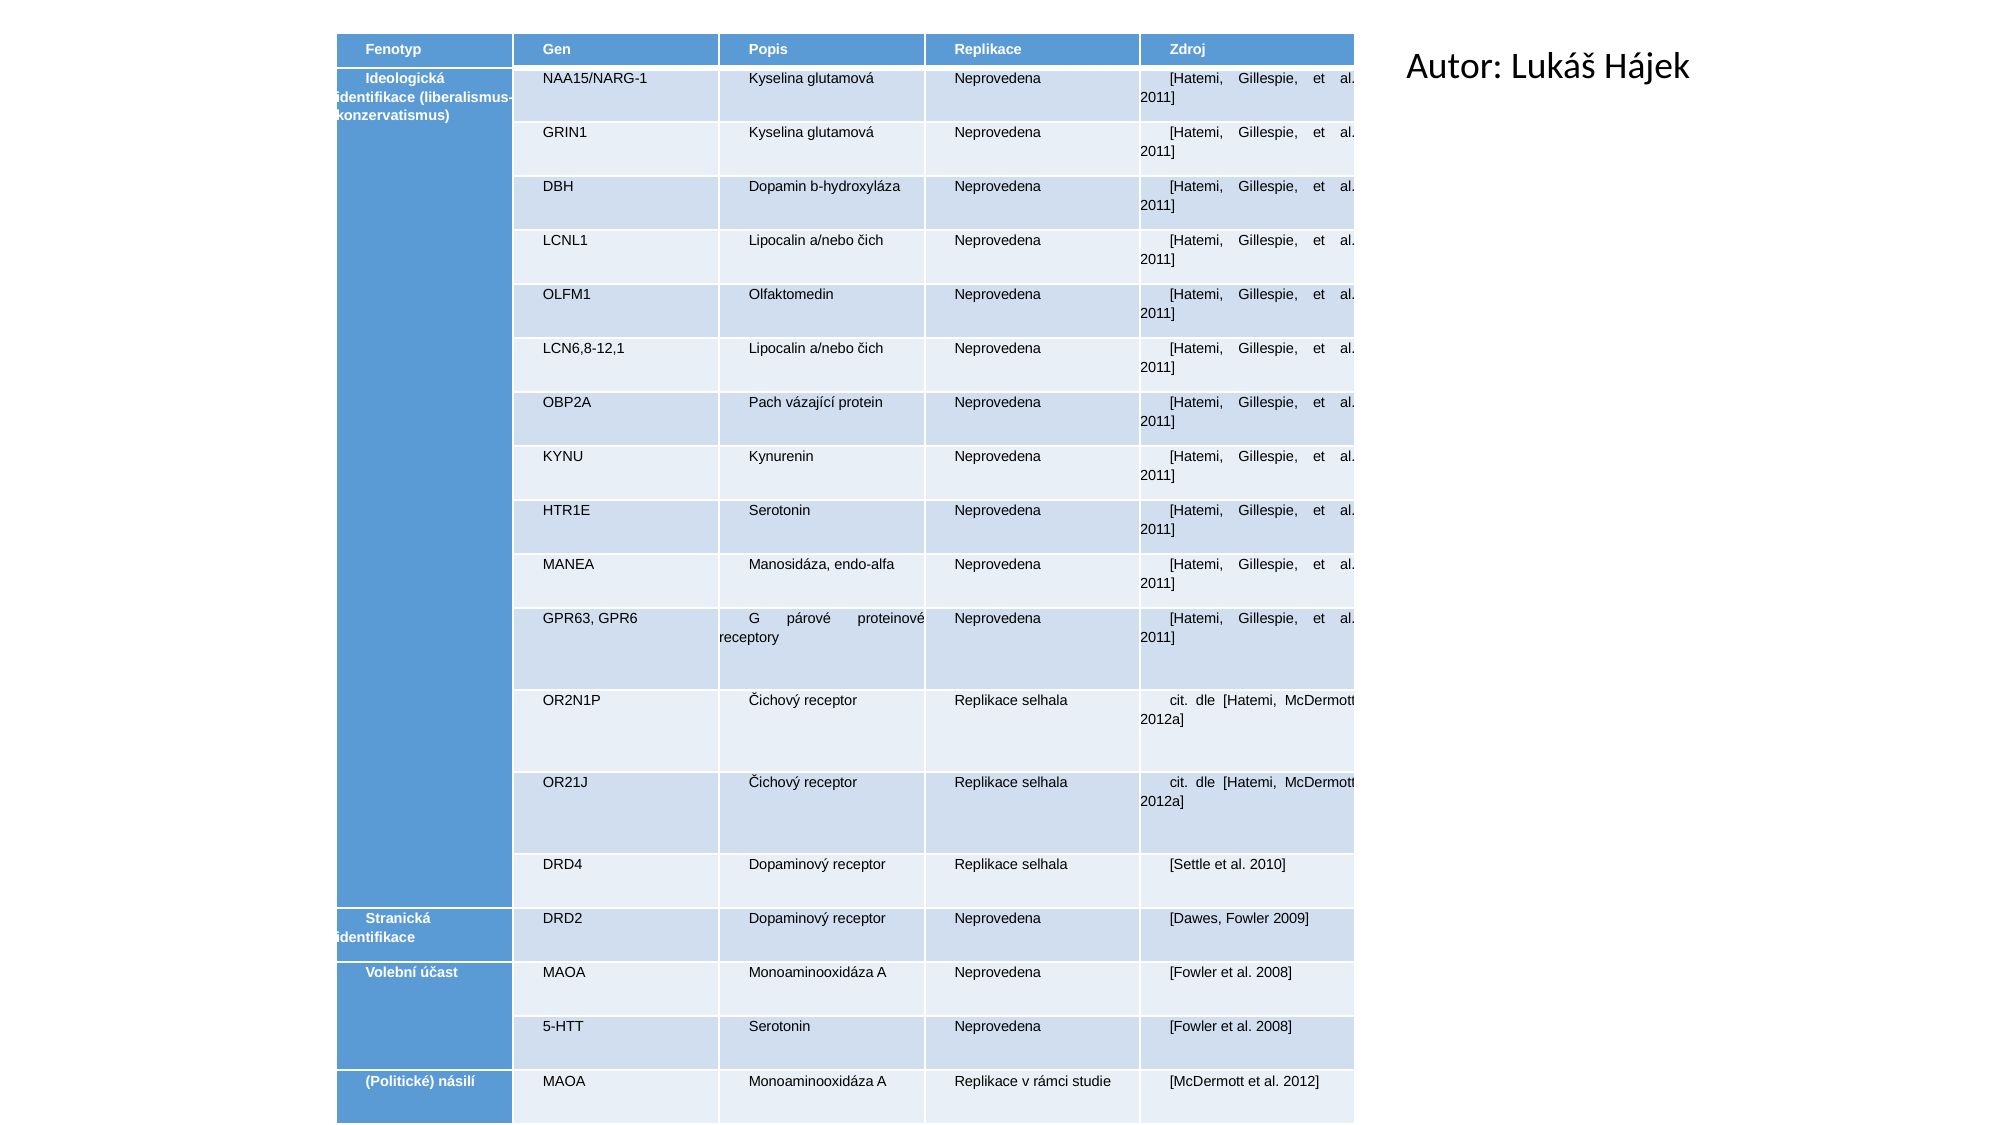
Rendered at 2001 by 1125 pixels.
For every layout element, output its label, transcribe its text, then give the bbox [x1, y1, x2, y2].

table_cell Replikace selhala [926, 773, 1139, 853]
table_header Fenotyp [337, 34, 512, 67]
table_cell [Hatemi, Gillespie, et al. 2011] [1141, 71, 1354, 121]
table_cell OR21J [514, 773, 718, 853]
table_cell Replikace v rámci studie [926, 1071, 1139, 1123]
table_cell Monoaminooxidáza A [720, 963, 924, 1015]
table_header Replikace [926, 34, 1139, 65]
table_cell OR2N1P [514, 691, 718, 771]
table_cell LCNL1 [514, 231, 718, 283]
table_cell Čichový receptor [720, 773, 924, 853]
table_cell [Hatemi, Gillespie, et al. 2011] [1141, 609, 1354, 689]
table_cell Dopaminový receptor [720, 909, 924, 961]
table_header Popis [720, 34, 924, 65]
table_cell Neprovedena [926, 393, 1139, 445]
table_cell (Politické) násilí [337, 1071, 512, 1123]
table_cell OBP2A [514, 393, 718, 445]
table_cell Neprovedena [926, 501, 1139, 553]
table_cell cit. dle [Hatemi, McDermott 2012a] [1141, 773, 1354, 853]
table_cell Ideologická identifikace (liberalismus-konzervatismus) [337, 69, 512, 907]
table_cell Kyselina glutamová [720, 71, 924, 121]
table_cell MANEA [514, 555, 718, 607]
table_cell [Hatemi, Gillespie, et al. 2011] [1141, 393, 1354, 445]
table_cell Neprovedena [926, 231, 1139, 283]
table_cell Dopamin b-hydroxyláza [720, 177, 924, 229]
table_cell [Hatemi, Gillespie, et al. 2011] [1141, 339, 1354, 391]
table_cell Replikace selhala [926, 691, 1139, 771]
table_cell Serotonin [720, 1017, 924, 1069]
table_cell G párové proteinové receptory [720, 609, 924, 689]
table_cell [Hatemi, Gillespie, et al. 2011] [1141, 231, 1354, 283]
table_cell Manosidáza, endo-alfa [720, 555, 924, 607]
table_cell DBH [514, 177, 718, 229]
table_cell KYNU [514, 447, 718, 499]
table_cell Neprovedena [926, 1017, 1139, 1069]
text_box Autor: Lukáš Hájek [1398, 33, 1929, 94]
table_cell [Hatemi, Gillespie, et al. 2011] [1141, 555, 1354, 607]
table_cell Replikace selhala [926, 855, 1139, 907]
table_cell Lipocalin a/nebo čich [720, 231, 924, 283]
table_cell Pach vázající protein [720, 393, 924, 445]
table_header Gen [514, 34, 718, 65]
table_cell Neprovedena [926, 71, 1139, 121]
table_cell Olfaktomedin [720, 285, 924, 337]
table_cell cit. dle [Hatemi, McDermott 2012a] [1141, 691, 1354, 771]
table_cell Neprovedena [926, 963, 1139, 1015]
table_cell Neprovedena [926, 609, 1139, 689]
table_cell DRD4 [514, 855, 718, 907]
table_cell DRD2 [514, 909, 718, 961]
table_cell [Settle et al. 2010] [1141, 855, 1354, 907]
table_cell OLFM1 [514, 285, 718, 337]
table_cell MAOA [514, 963, 718, 1015]
table_cell [Hatemi, Gillespie, et al. 2011] [1141, 177, 1354, 229]
table_cell Neprovedena [926, 123, 1139, 175]
table_cell Neprovedena [926, 285, 1139, 337]
table_cell [Hatemi, Gillespie, et al. 2011] [1141, 501, 1354, 553]
table_cell [Hatemi, Gillespie, et al. 2011] [1141, 123, 1354, 175]
table_cell 5-HTT [514, 1017, 718, 1069]
table_cell GRIN1 [514, 123, 718, 175]
table_cell LCN6,8-12,1 [514, 339, 718, 391]
table_cell Kynurenin [720, 447, 924, 499]
table_cell Monoaminooxidáza A [720, 1071, 924, 1123]
table_cell Stranická identifikace [337, 909, 512, 961]
table_cell Serotonin [720, 501, 924, 553]
table_cell Volební účast [337, 963, 512, 1069]
table_cell Neprovedena [926, 447, 1139, 499]
table_cell Neprovedena [926, 339, 1139, 391]
table_cell [Dawes, Fowler 2009] [1141, 909, 1354, 961]
table_cell Neprovedena [926, 555, 1139, 607]
table_cell Čichový receptor [720, 691, 924, 771]
table_cell [McDermott et al. 2012] [1141, 1071, 1354, 1123]
table_cell HTR1E [514, 501, 718, 553]
table_cell Neprovedena [926, 177, 1139, 229]
table_cell Kyselina glutamová [720, 123, 924, 175]
table_cell NAA15/NARG-1 [514, 71, 718, 121]
table_cell [Hatemi, Gillespie, et al. 2011] [1141, 285, 1354, 337]
table_cell [Hatemi, Gillespie, et al. 2011] [1141, 447, 1354, 499]
table_cell MAOA [514, 1071, 718, 1123]
table_cell [Fowler et al. 2008] [1141, 963, 1354, 1015]
table_cell Dopaminový receptor [720, 855, 924, 907]
table_cell Lipocalin a/nebo čich [720, 339, 924, 391]
table_cell GPR63, GPR6 [514, 609, 718, 689]
table_header Zdroj [1141, 34, 1354, 65]
table_cell [Fowler et al. 2008] [1141, 1017, 1354, 1069]
table_cell Neprovedena [926, 909, 1139, 961]
